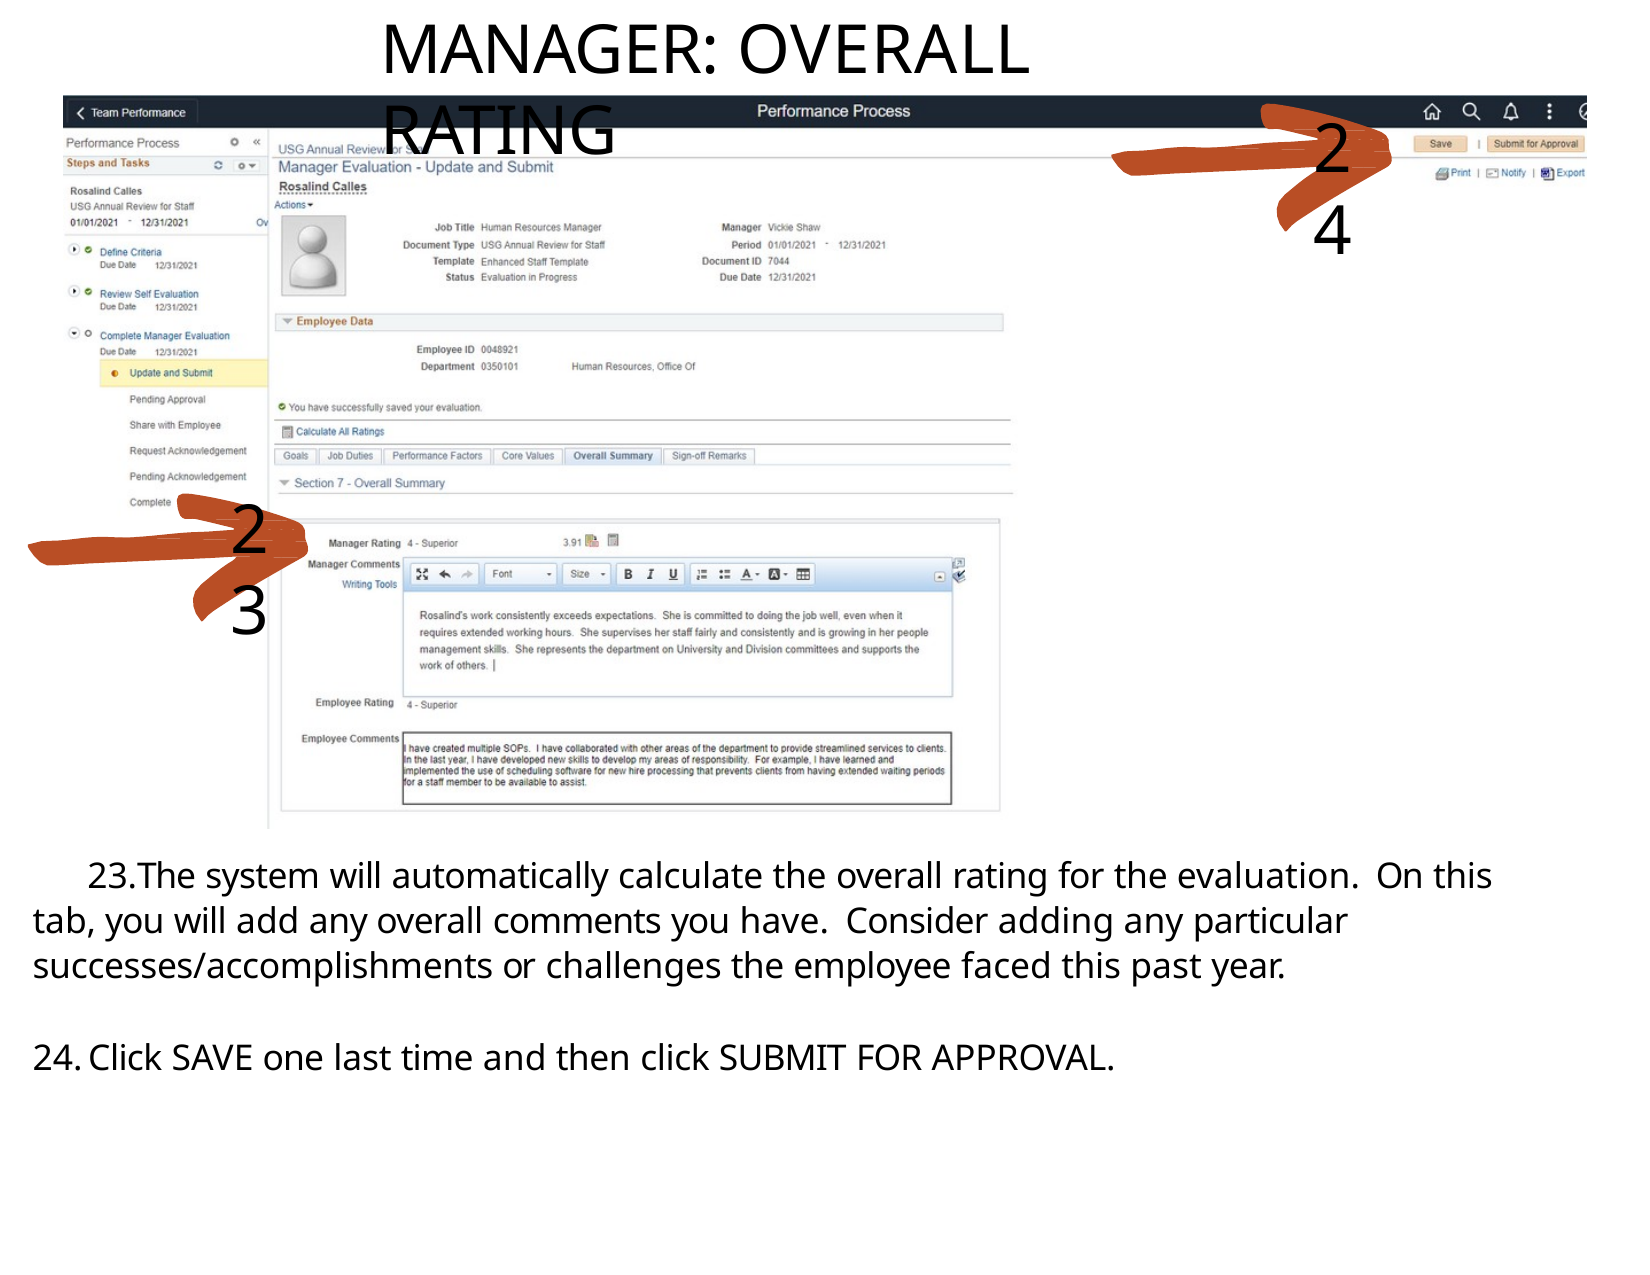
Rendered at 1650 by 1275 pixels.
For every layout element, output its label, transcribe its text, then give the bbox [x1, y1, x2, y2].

text_box The system will automatically calculate the overall rating for the evaluation. On this tab, you will add any overall comments you have. Consider adding any particular successes/accomplishments or challenges the employee faced this past year. Click SAVE one last time and then click SUBMIT FOR APPROVAL. [30, 850, 1528, 1078]
title MANAGER: OVERALL RATING [377, 3, 1273, 93]
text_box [27, 95, 1588, 829]
